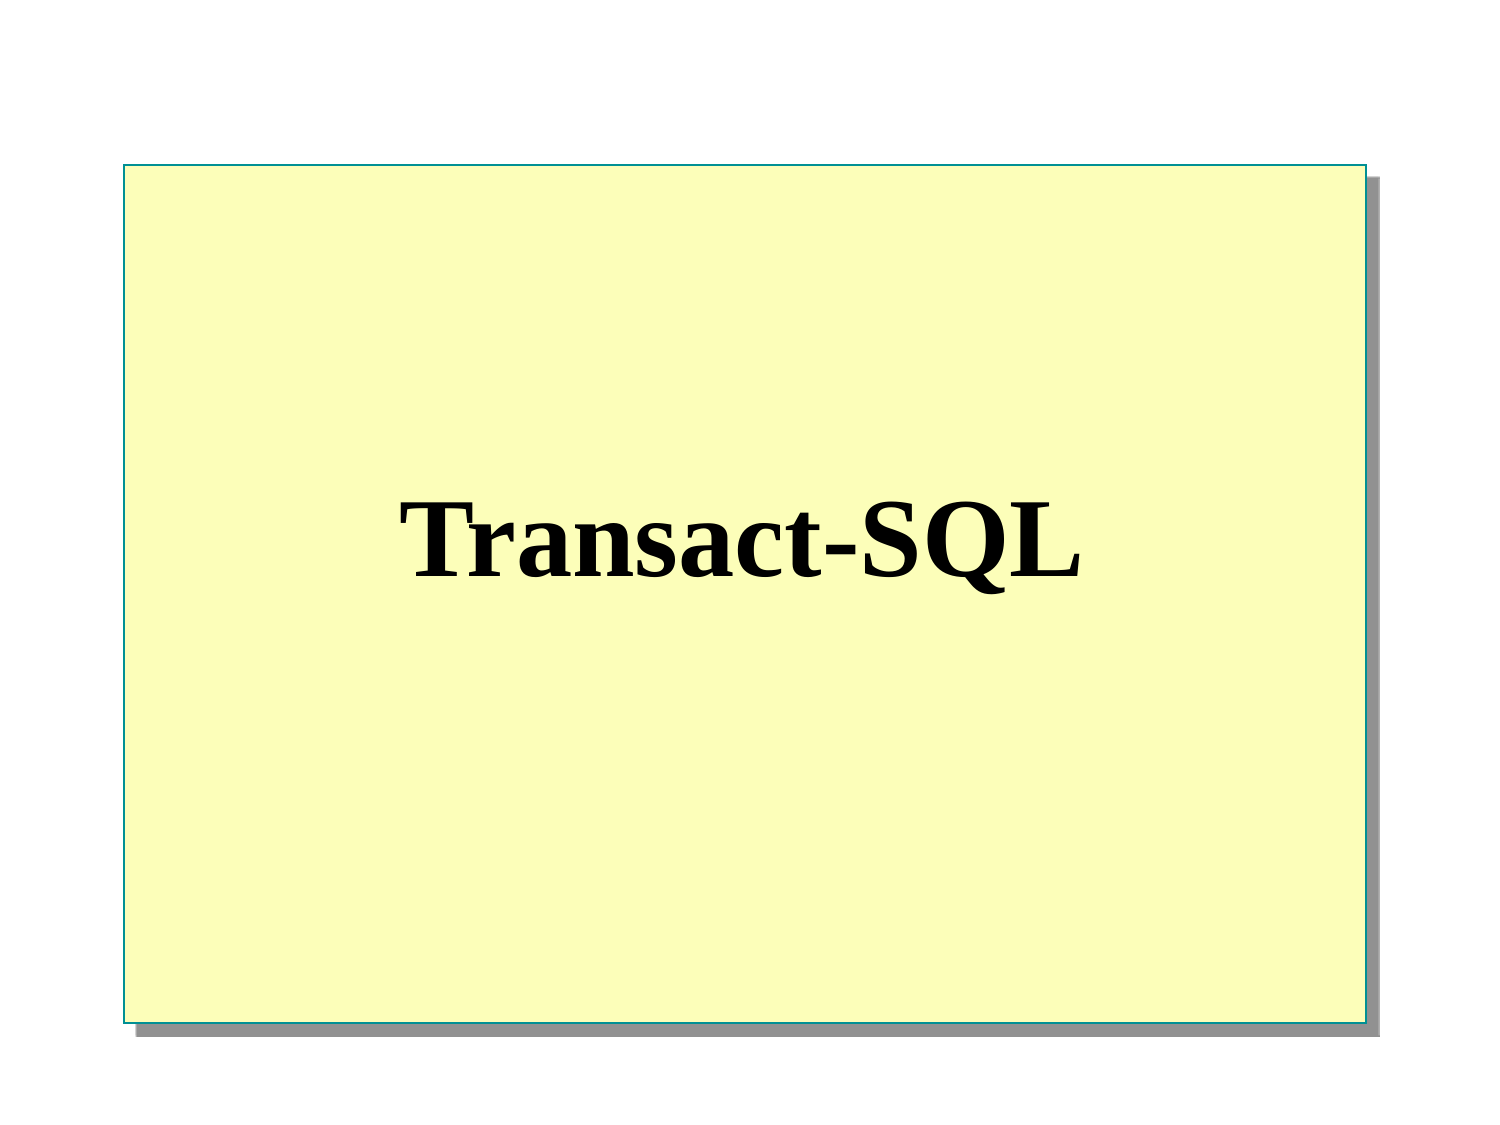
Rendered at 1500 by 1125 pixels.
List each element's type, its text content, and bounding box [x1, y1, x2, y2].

text_box Transact-SQL [125, 165, 1360, 1022]
